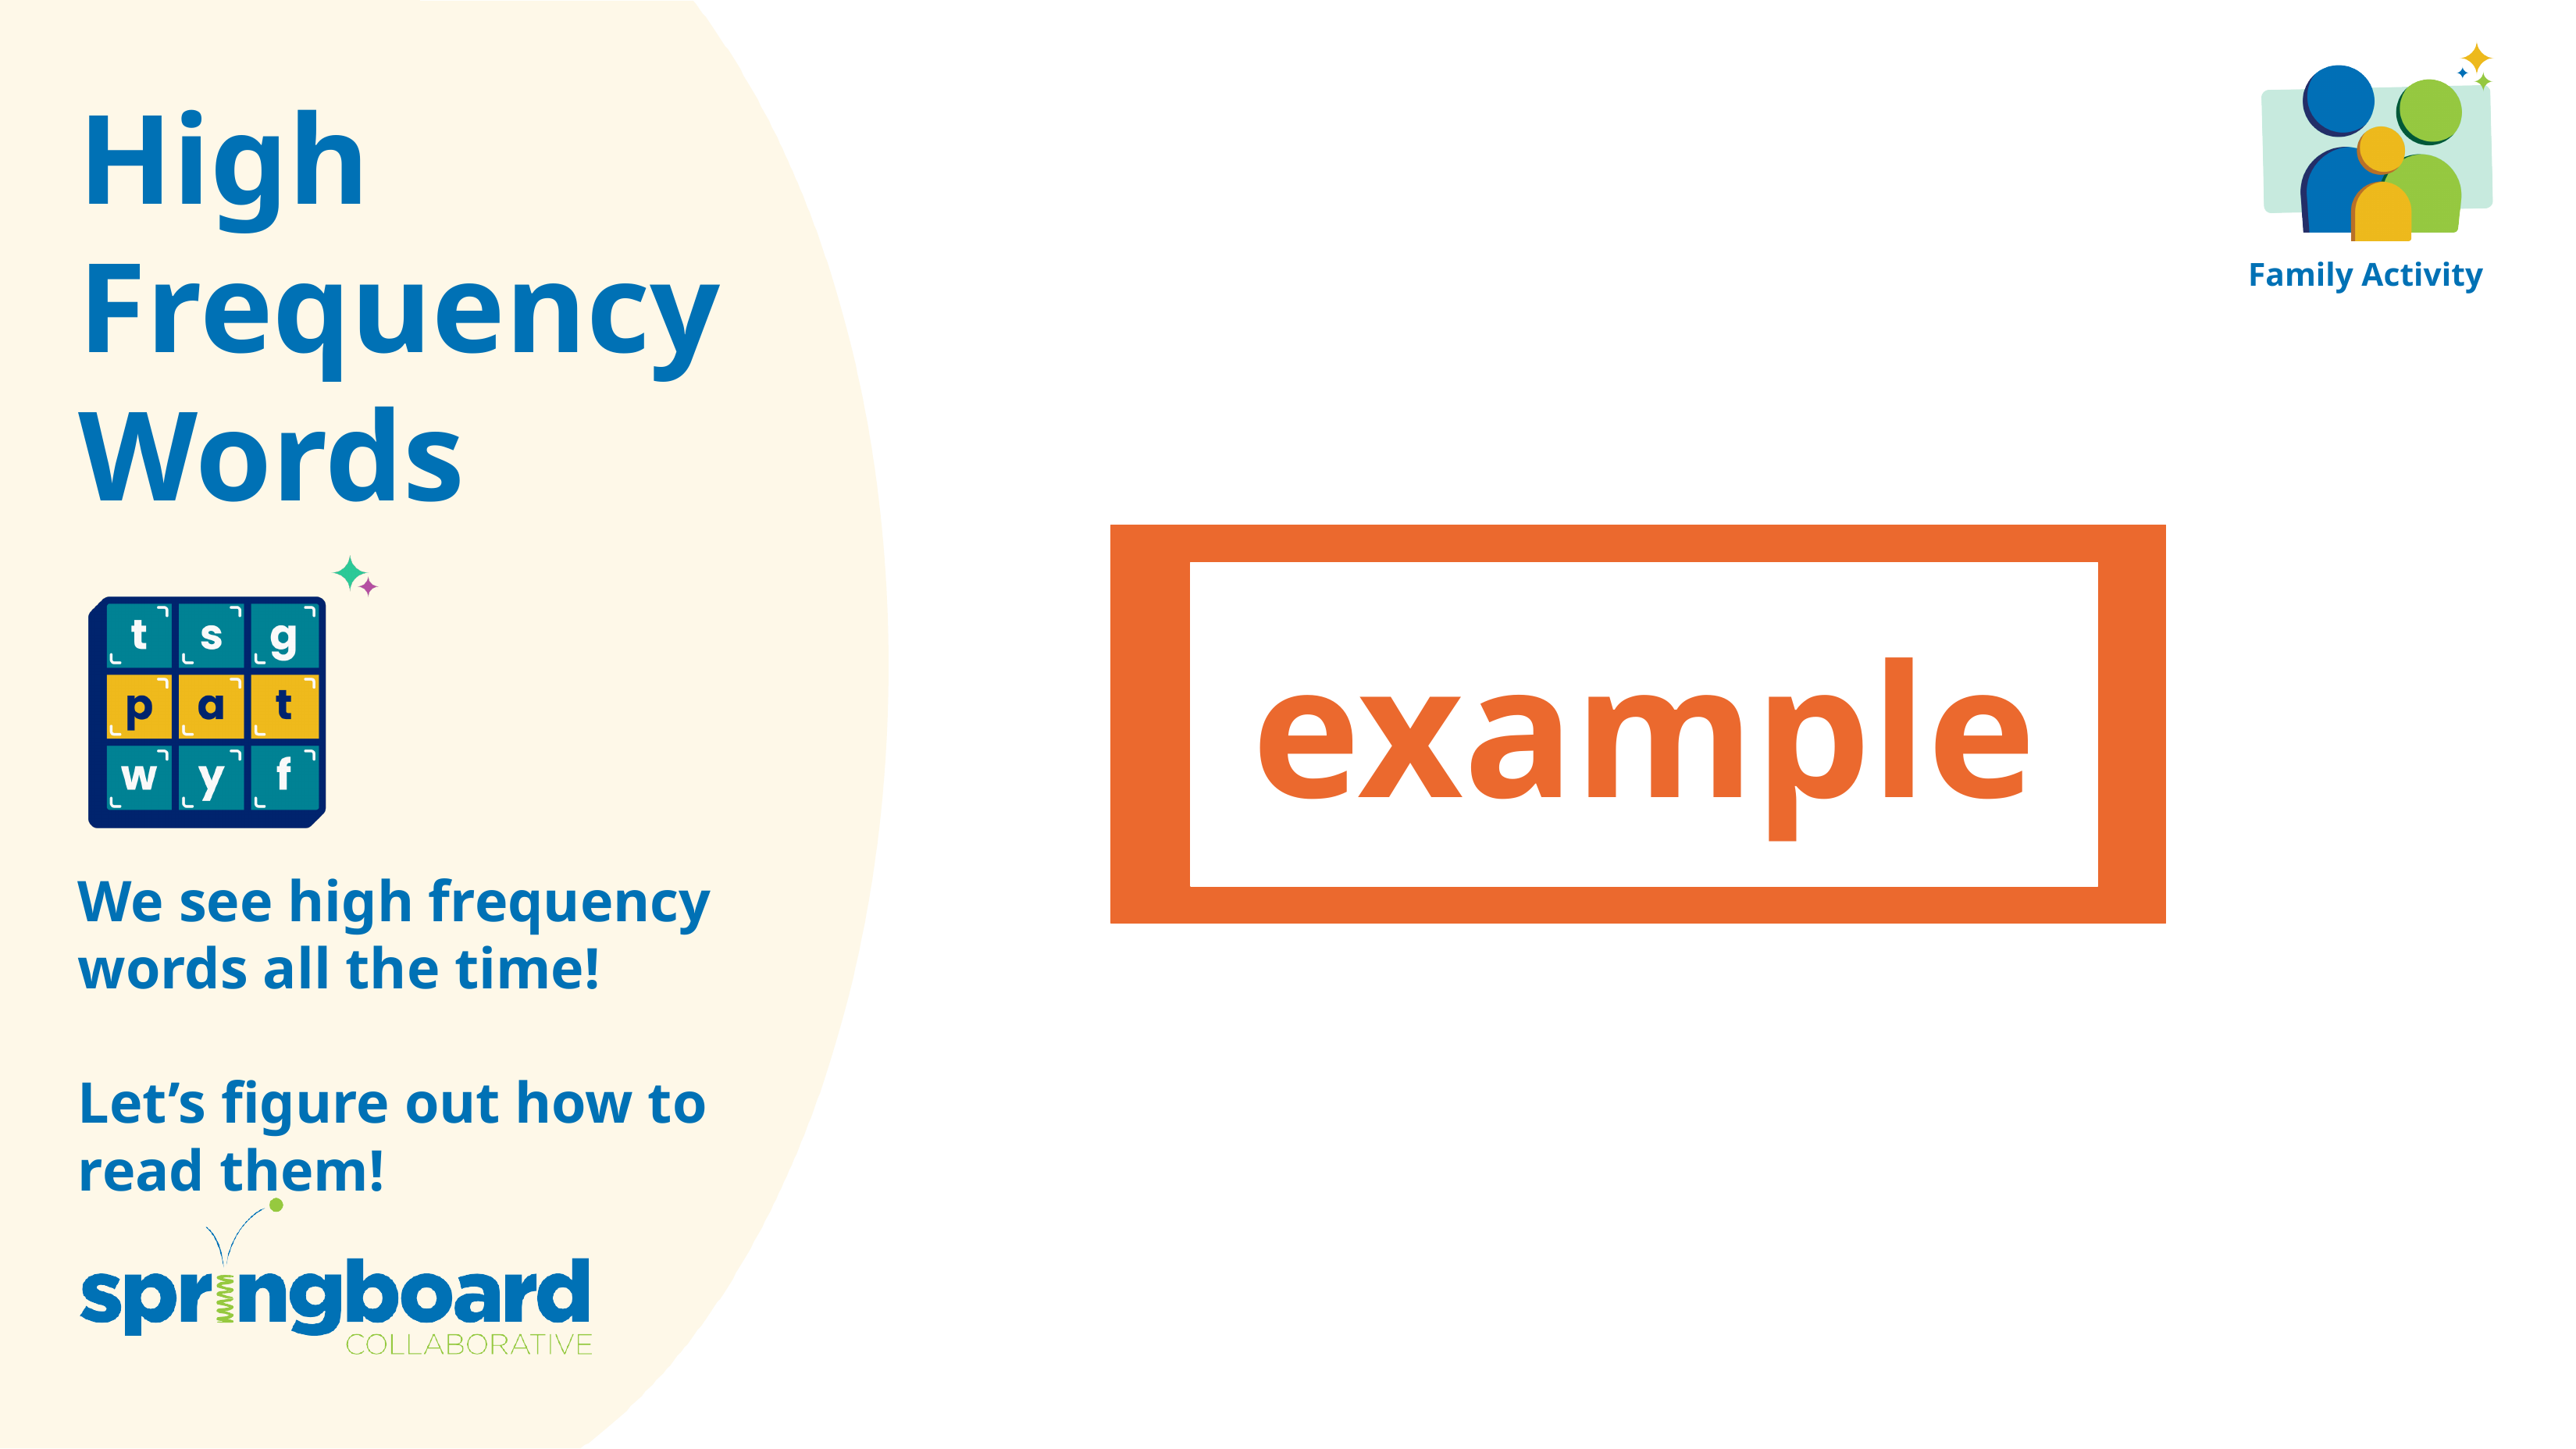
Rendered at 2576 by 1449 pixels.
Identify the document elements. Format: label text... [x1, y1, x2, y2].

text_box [1110, 525, 2166, 924]
text_box We see high frequency words all the time! Let’s figure out how to read them! [78, 863, 812, 1202]
picture [80, 1202, 592, 1355]
list High Frequency Words [78, 80, 814, 525]
picture [2261, 40, 2496, 241]
picture [87, 554, 379, 828]
text_box Family Activity [2246, 251, 2510, 293]
